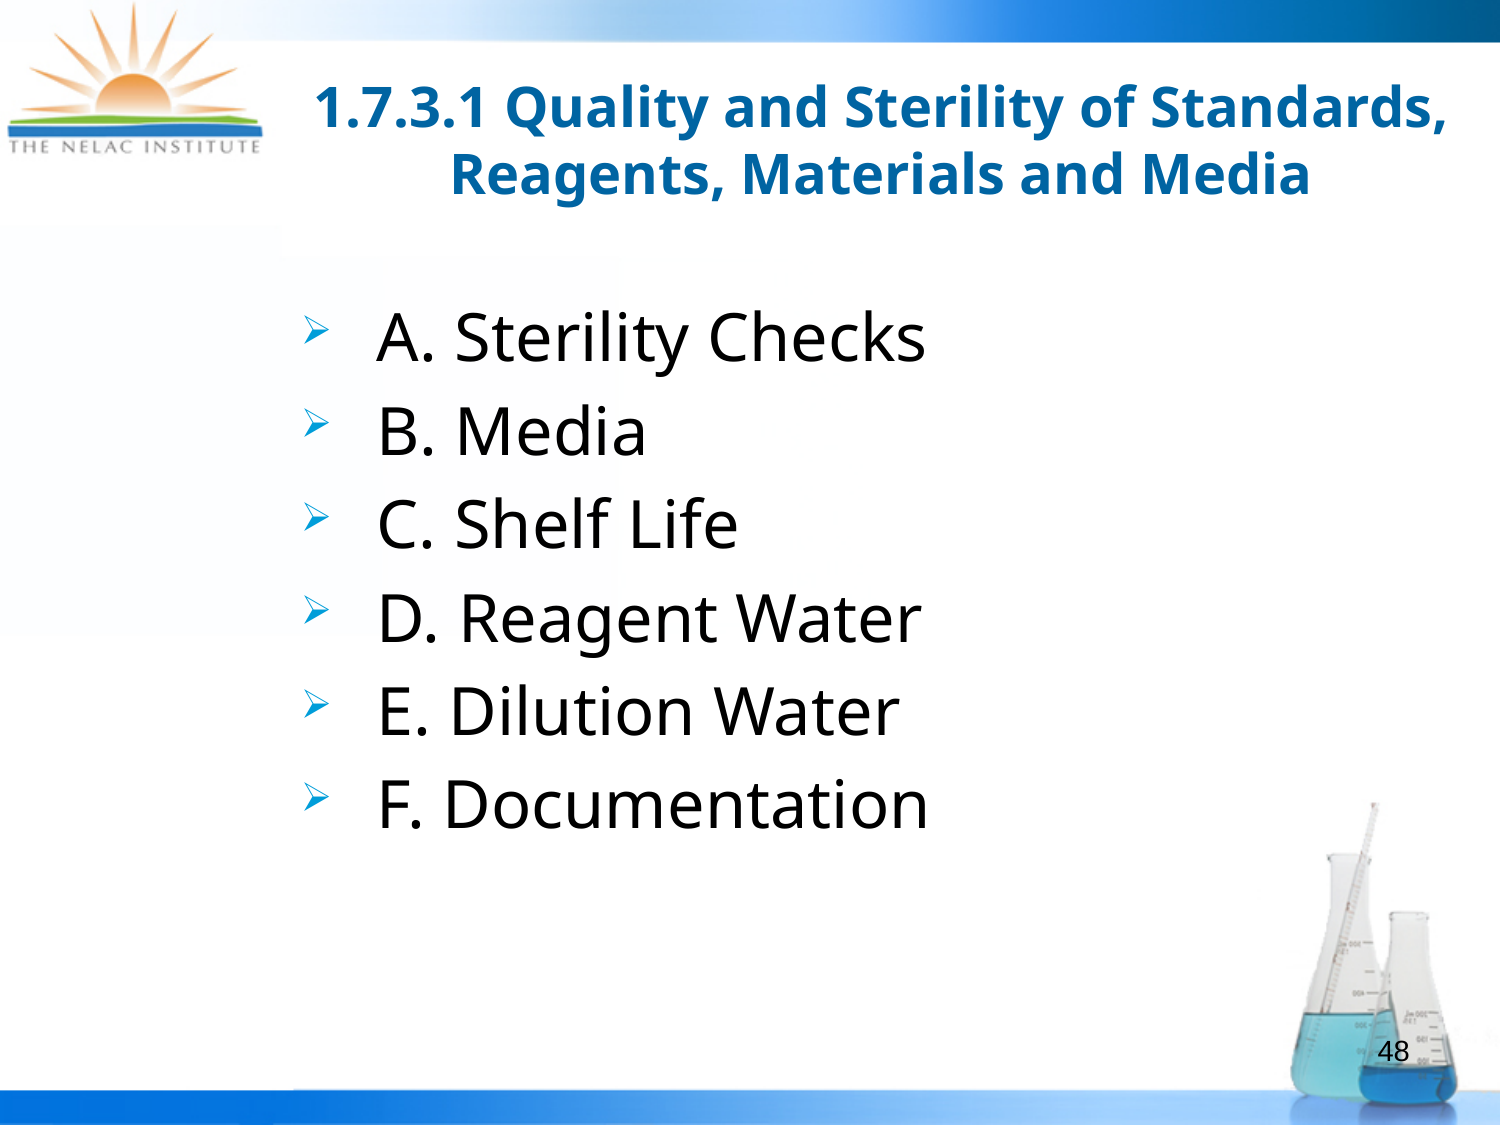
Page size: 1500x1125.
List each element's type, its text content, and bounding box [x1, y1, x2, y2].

picture [0, 0, 1500, 1125]
title 1.7.3.1 Quality and Sterility of Standards, Reagents, Materials and Media [275, 45, 1488, 233]
list A. Sterility Checks B. Media C. Shelf Life D. Reagent Water E. Dilution Water F. Documentation [135, 287, 1375, 1025]
slide_number 48 [1074, 1024, 1426, 1103]
